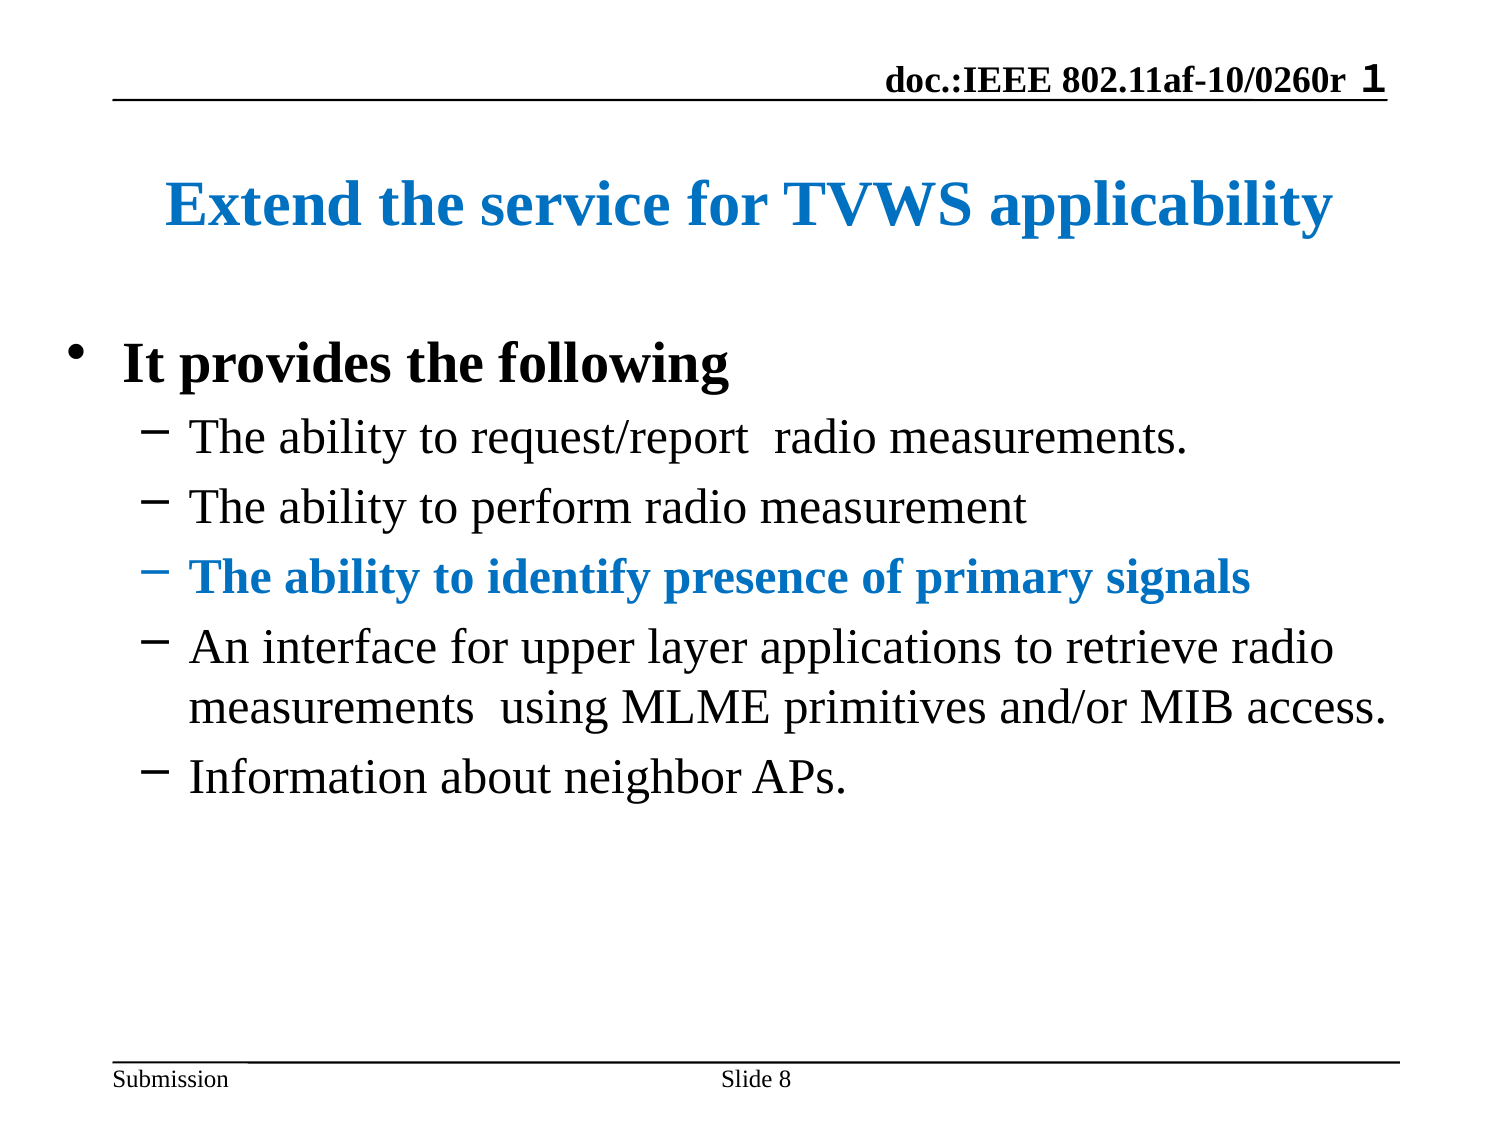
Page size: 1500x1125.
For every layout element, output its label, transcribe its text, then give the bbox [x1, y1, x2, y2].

list It provides the following The ability to request/report radio measurements. The ability to perform radio measurement The ability to identify presence of primary signals An interface for upper layer applications to retrieve radio measurements using MLME primitives and/or MIB access. Information about neighbor APs. [51, 316, 1426, 971]
title Extend the service for TVWS applicability [112, 112, 1388, 288]
slide_number 8 [712, 1061, 800, 1093]
